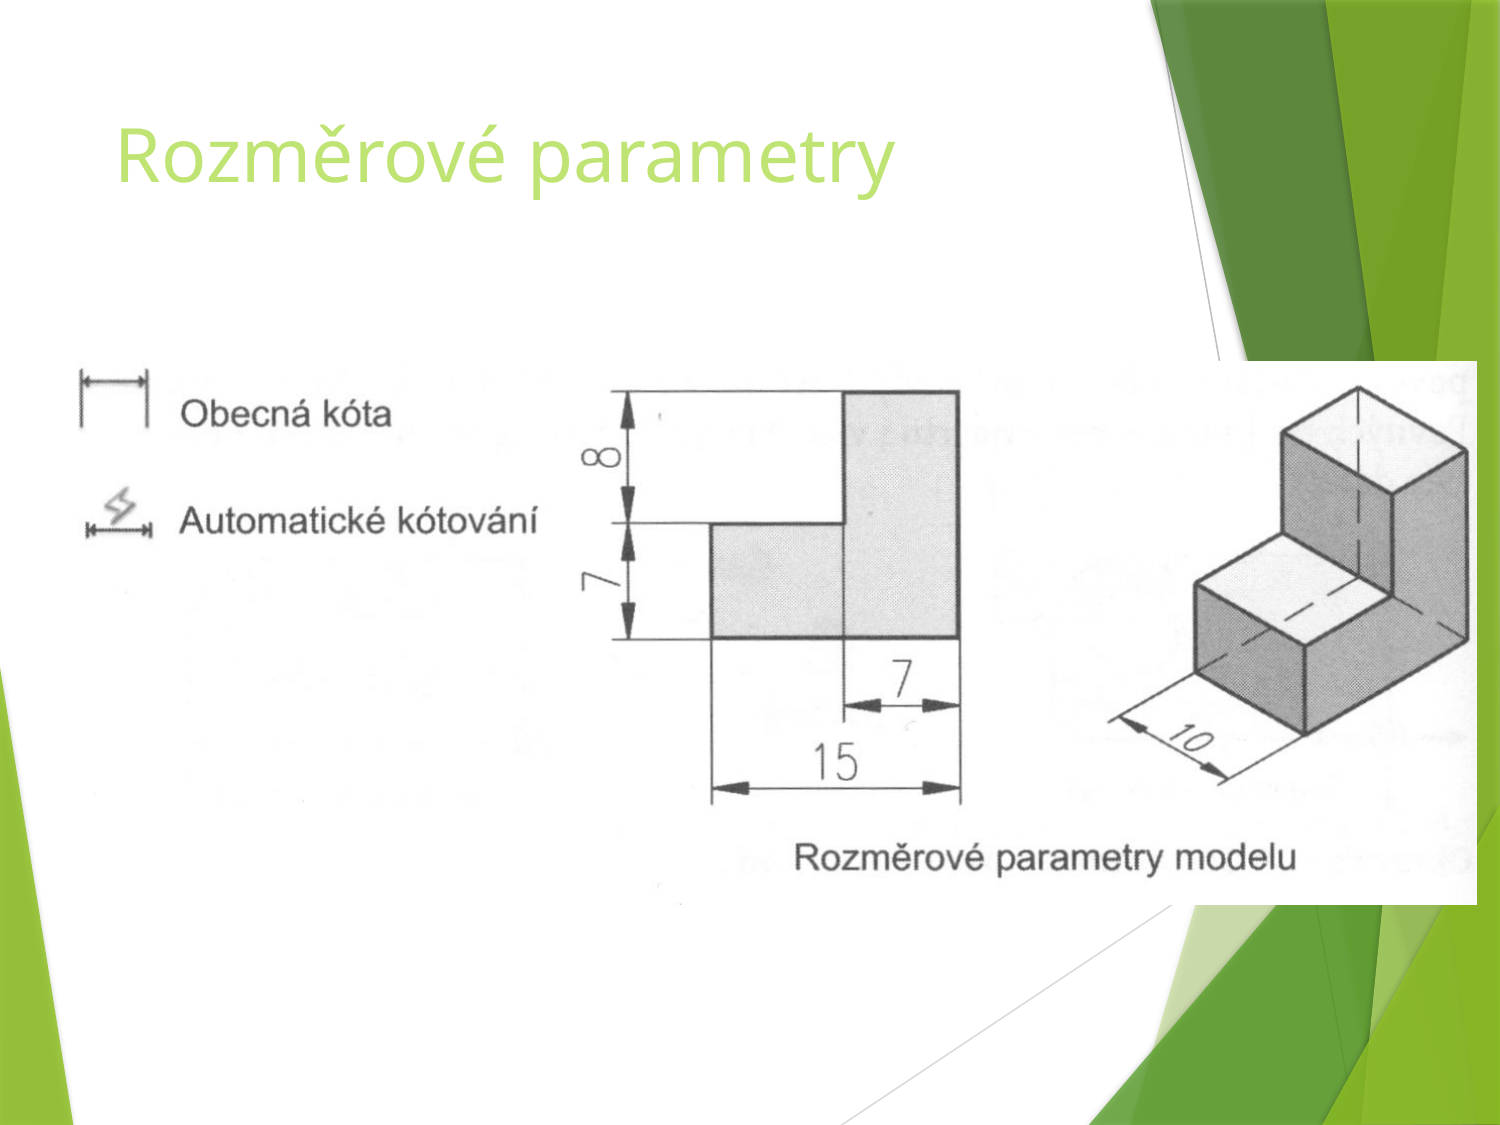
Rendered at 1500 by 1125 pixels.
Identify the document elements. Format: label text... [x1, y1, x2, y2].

title Rozměrové parametry [99, 99, 1142, 317]
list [77, 361, 1477, 906]
